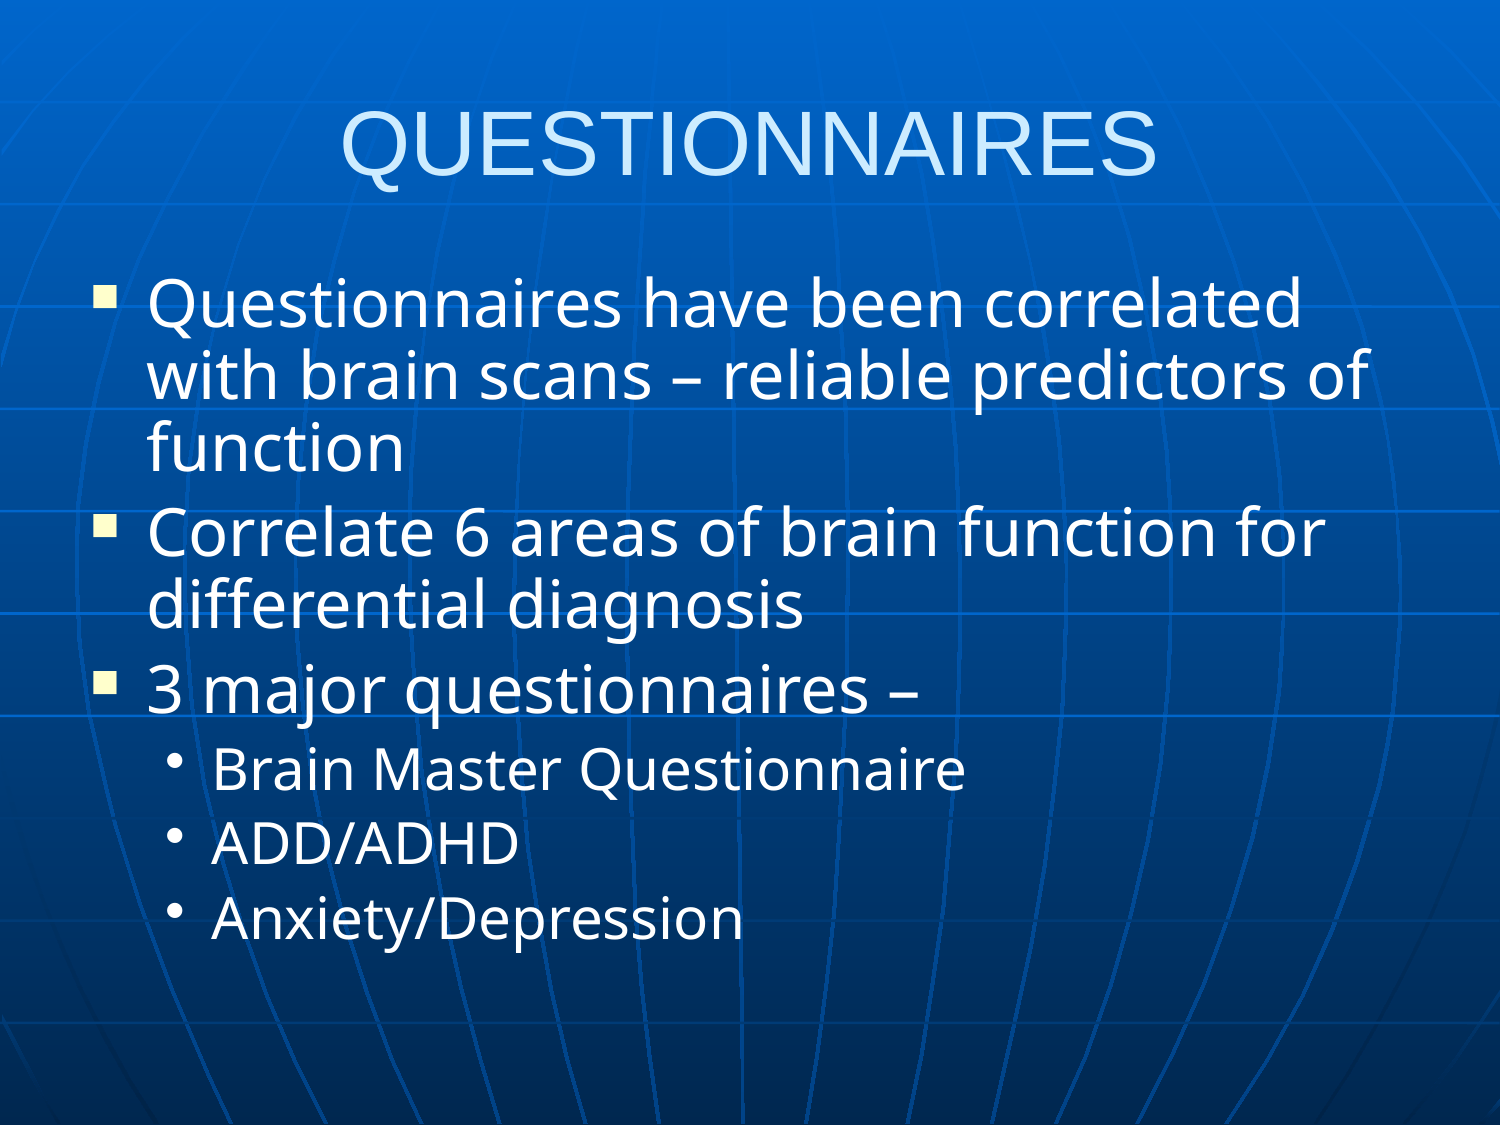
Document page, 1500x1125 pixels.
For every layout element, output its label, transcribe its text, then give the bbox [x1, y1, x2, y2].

list Questionnaires have been correlated with brain scans – reliable predictors of function Correlate 6 areas of brain function for differential diagnosis 3 major questionnaires – Brain Master Questionnaire ADD/ADHD Anxiety/Depression [74, 262, 1426, 1006]
title QUESTIONNAIRES [74, 45, 1426, 233]
